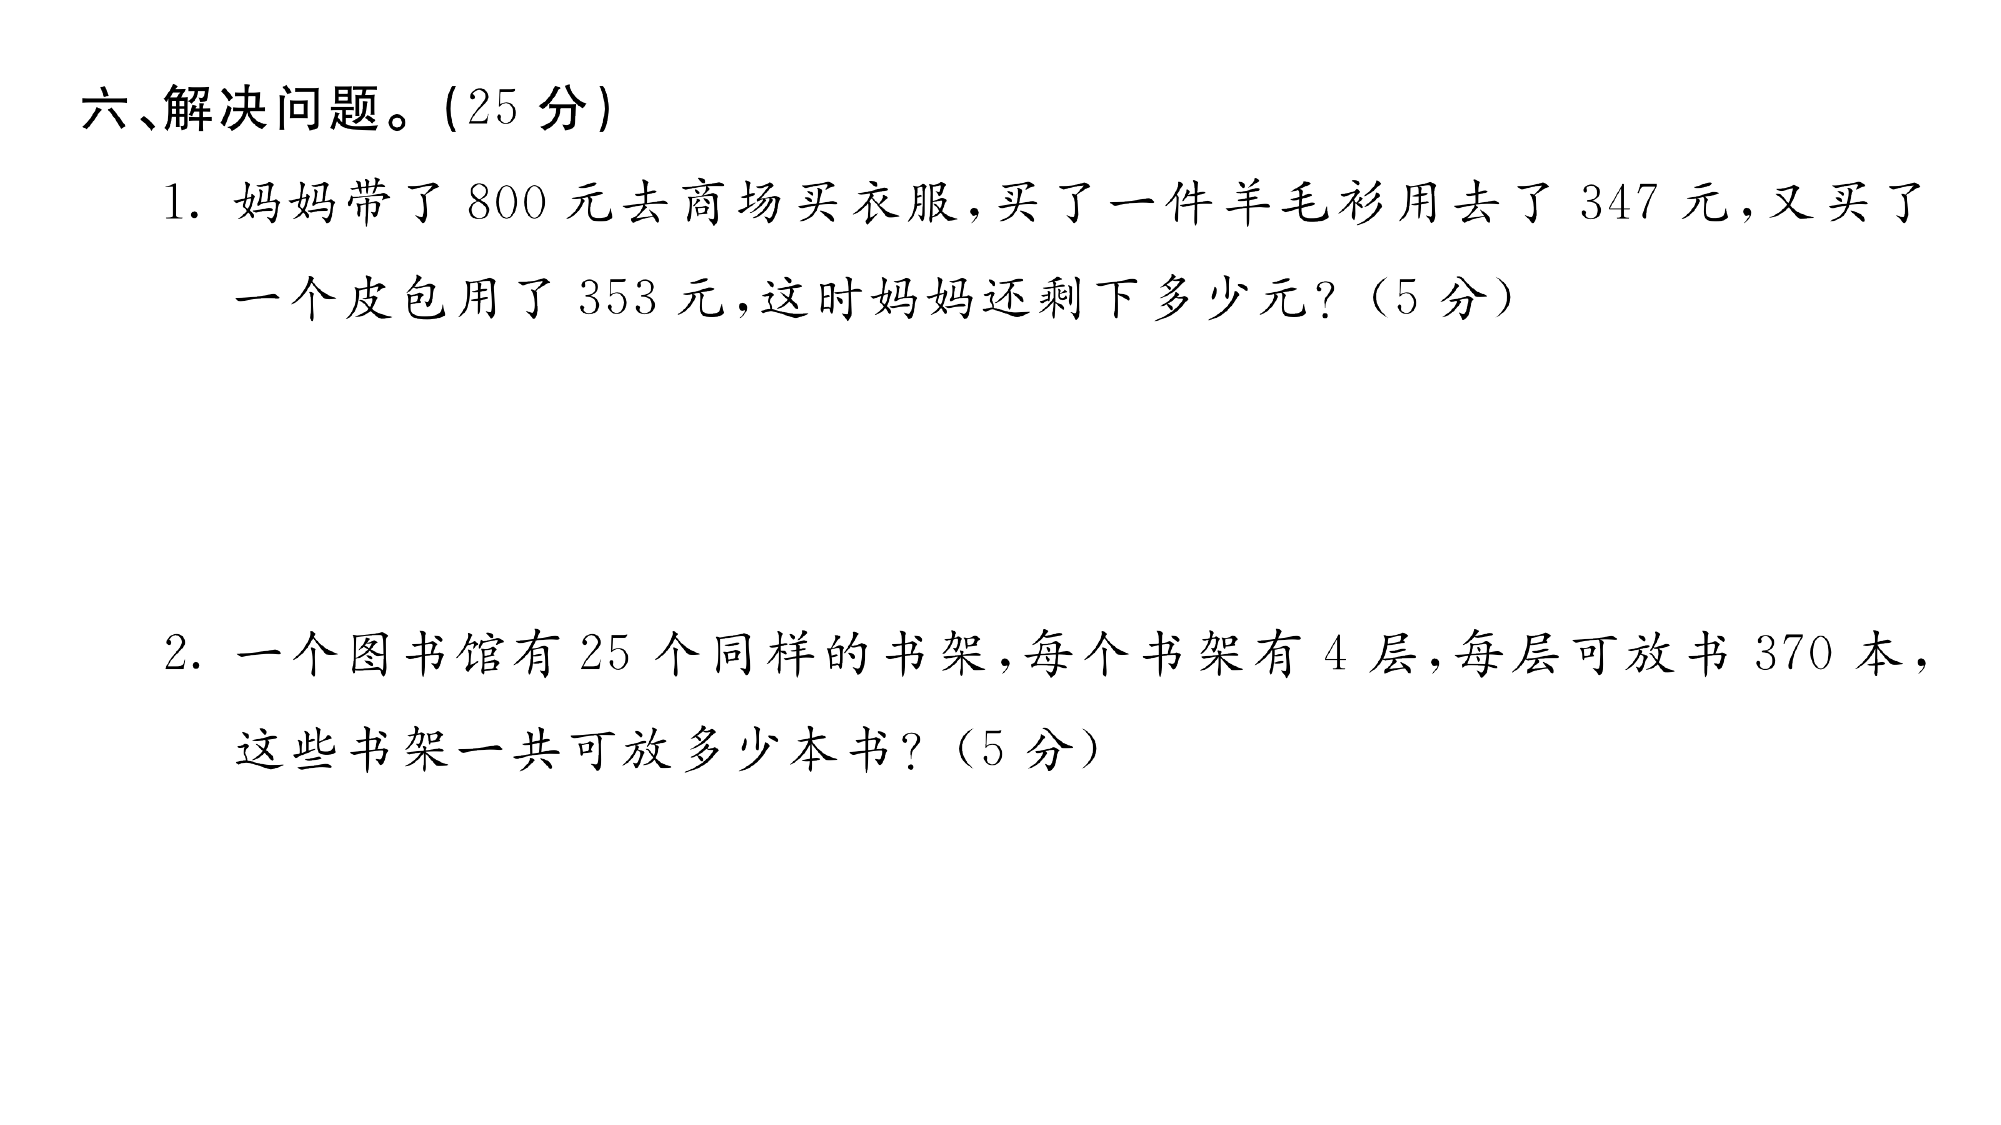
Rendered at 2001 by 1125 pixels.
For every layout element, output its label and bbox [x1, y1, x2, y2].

picture [78, 54, 2000, 1043]
